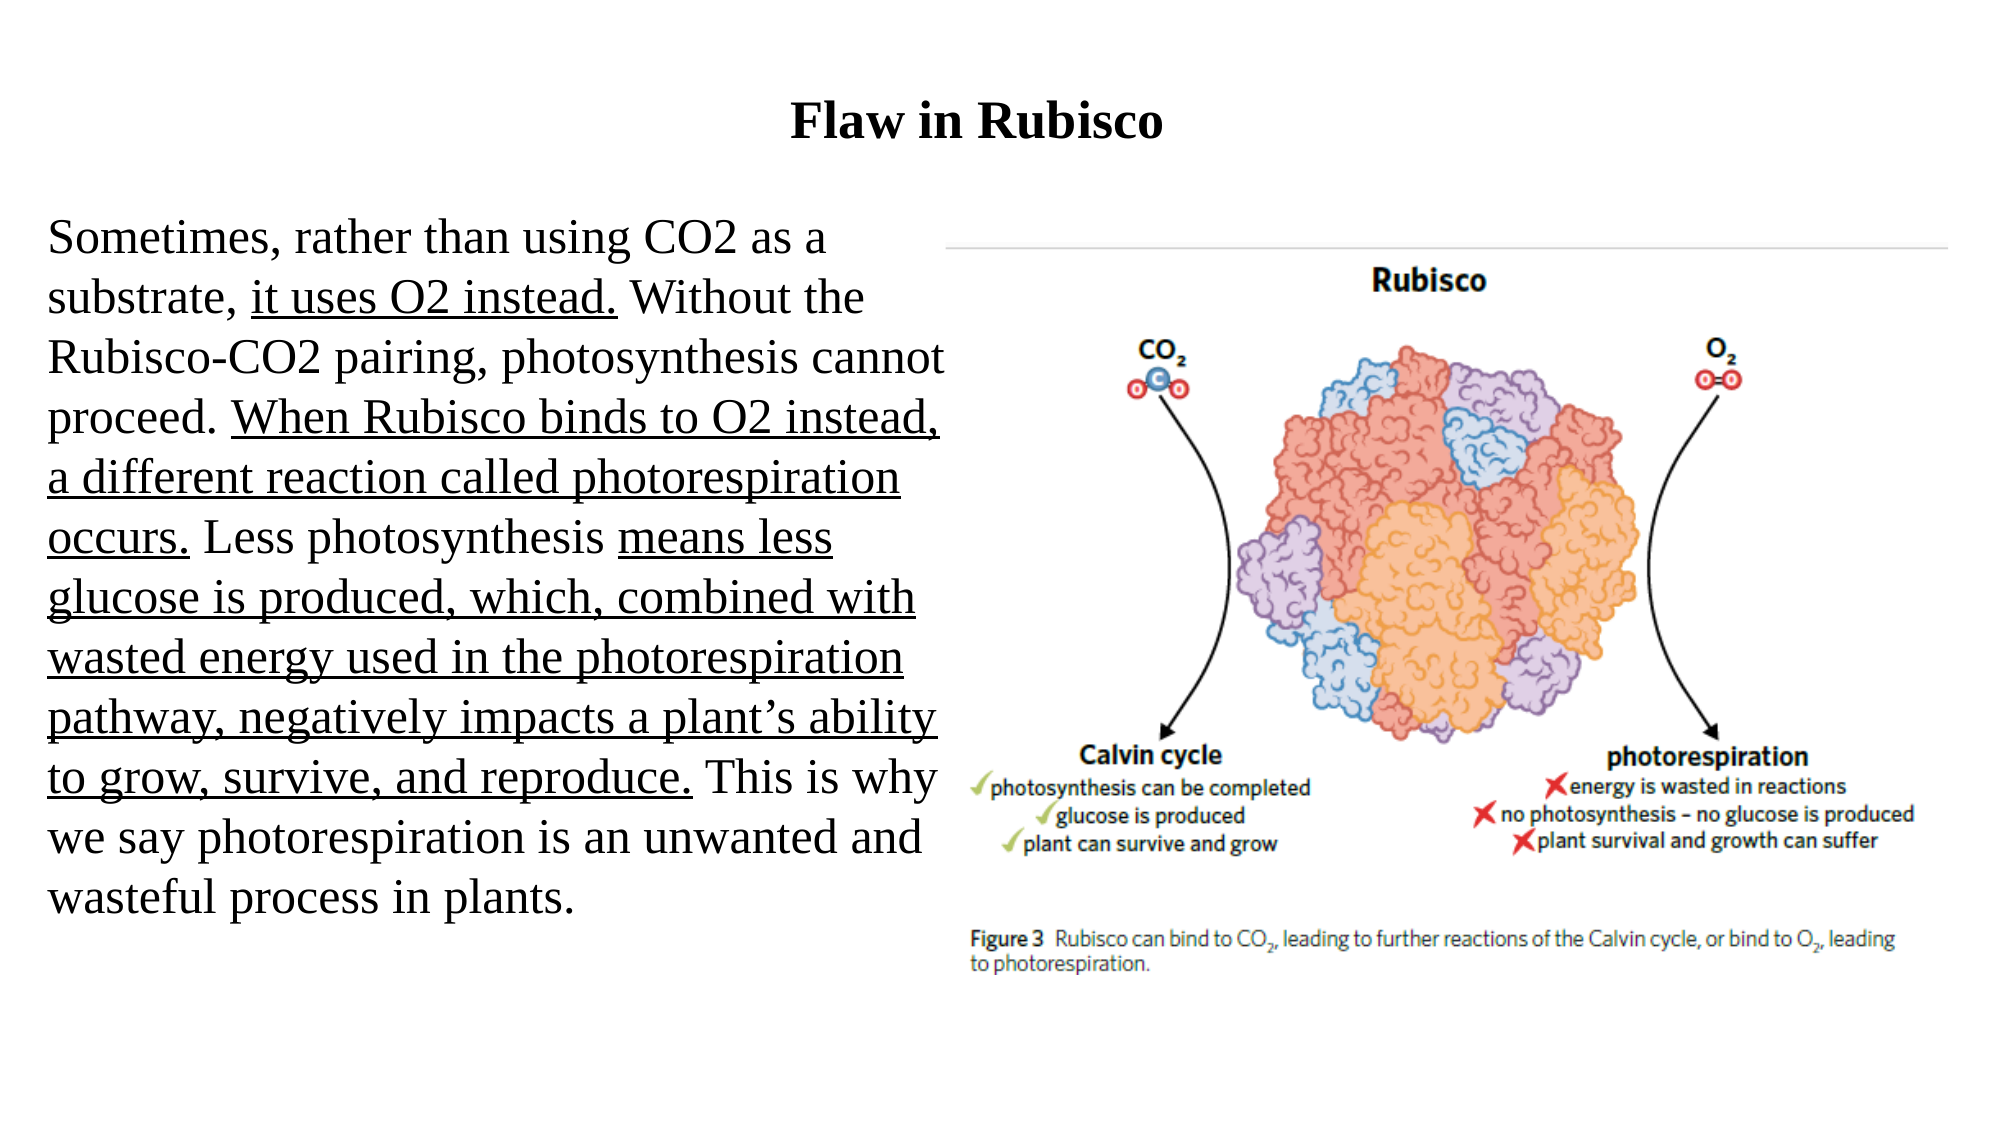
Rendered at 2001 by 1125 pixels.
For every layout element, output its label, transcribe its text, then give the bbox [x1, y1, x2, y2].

picture [945, 242, 1949, 975]
text_box Sometimes, rather than using CO2 as a substrate, it uses O2 instead. Without the Rubisco-CO2 pairing, photosynthesis cannot proceed. When Rubisco binds to O2 instead, a different reaction called photorespiration occurs. Less photosynthesis means less glucose is produced, which, combined with wasted energy used in the photorespiration pathway, negatively impacts a plant’s ability to grow, survive, and reproduce. This is why we say photorespiration is an unwanted and wasteful process in plants. [32, 188, 968, 939]
text_box Flaw in Rubisco [338, 68, 1618, 165]
